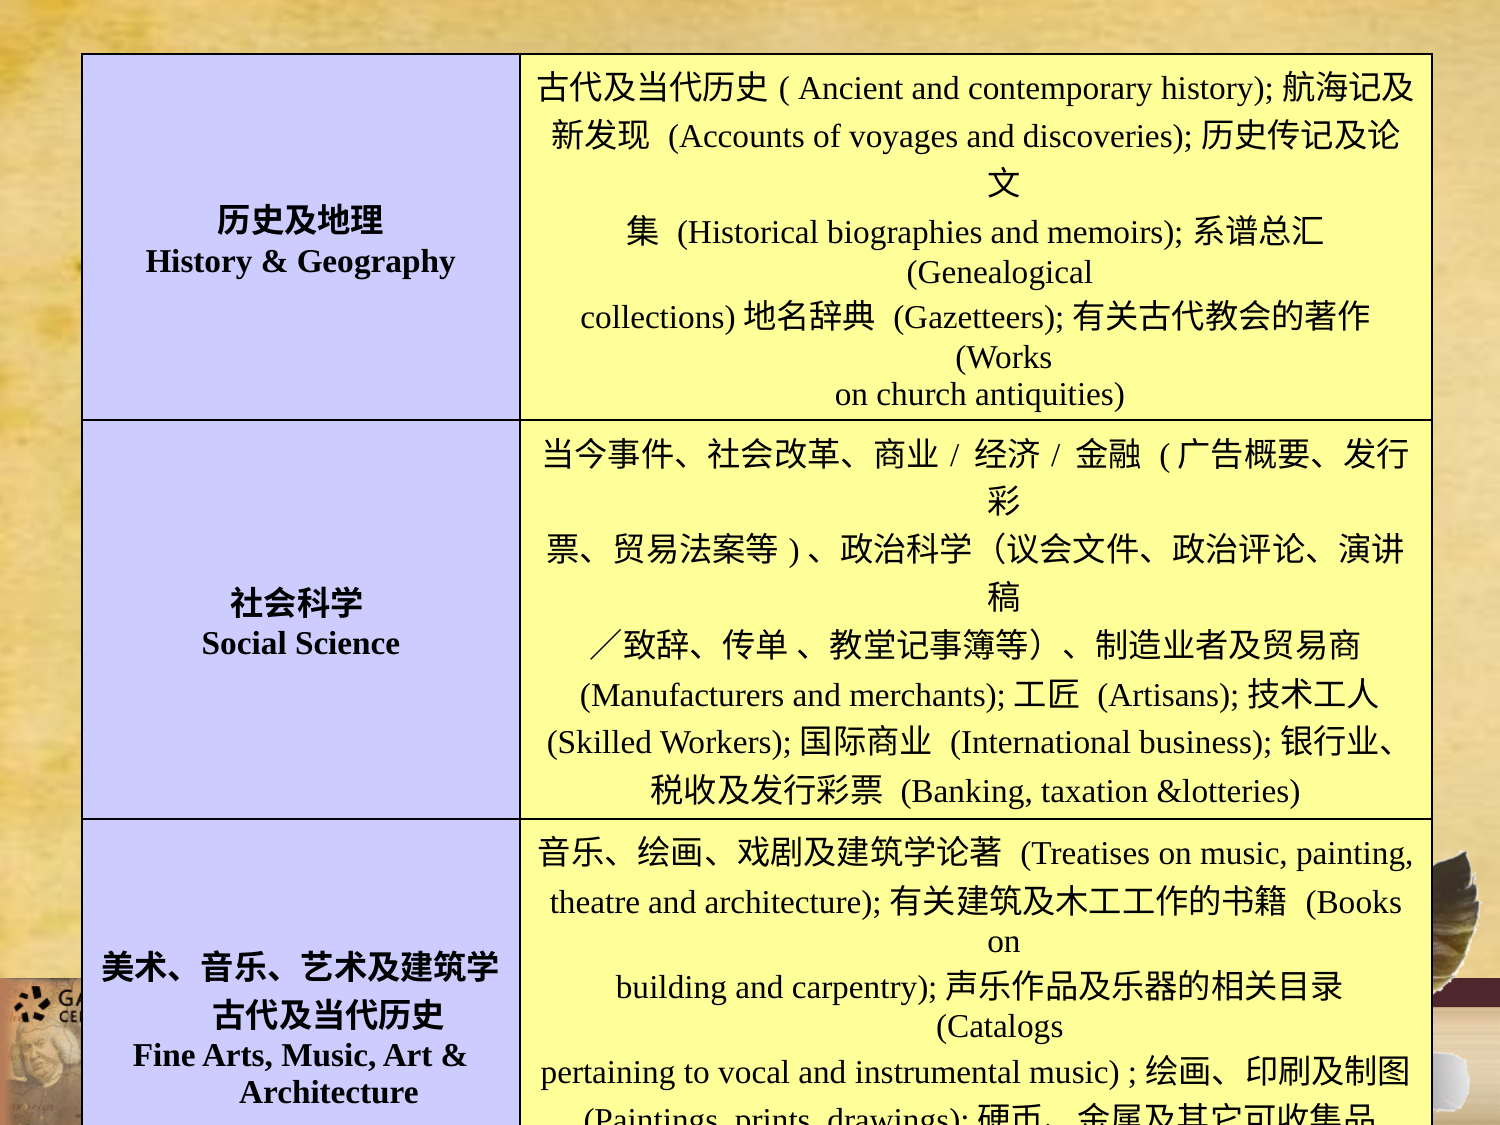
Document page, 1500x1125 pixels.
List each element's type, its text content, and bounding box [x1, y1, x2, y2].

picture [0, 0, 1500, 1125]
picture [1433, 838, 1500, 1125]
table_cell 音乐、绘画、戏剧及建筑学论著 (Treatises on music, painting, theatre and architecture);有关建筑及木工工作的书籍 (Books on building and carpentry);声乐作品及乐器的相关目录 (Catalogs pertaining to vocal and instrumental music) ;绘画、印刷及制图 (Paintings, prints, drawings);硬币、金属及其它可收集品 (Coins and metals and other collectibles);私人艺术收藏品 (Material about private art collections) [521, 820, 1431, 1125]
table_header 历史及地理 History & Geography [83, 55, 519, 419]
table_cell 当今事件、社会改革、商业/ 经济/ 金融 (广告概要、发行彩 票、贸易法案等)、政治科学（议会文件、政治评论、演讲稿 ／致辞、传单 、教堂记事簿等）、制造业者及贸易商 (Manufacturers and merchants);工匠 (Artisans);技术工人 (Skilled Workers);国际商业 (International business);银行业、 税收及发行彩票 (Banking, taxation &lotteries) [521, 421, 1431, 818]
table_cell 社会科学 Social Science [83, 421, 519, 818]
table_header 古代及当代历史( Ancient and contemporary history);航海记及 新发现 (Accounts of voyages and discoveries);历史传记及论文 集 (Historical biographies and memoirs);系谱总汇 (Genealogical collections)地名辞典 (Gazetteers);有关古代教会的著作 (Works on church antiquities) [521, 55, 1431, 419]
table_cell 美术、音乐、艺术及建筑学古代及当代历史 Fine Arts, Music, Art & Architecture [83, 820, 519, 1125]
